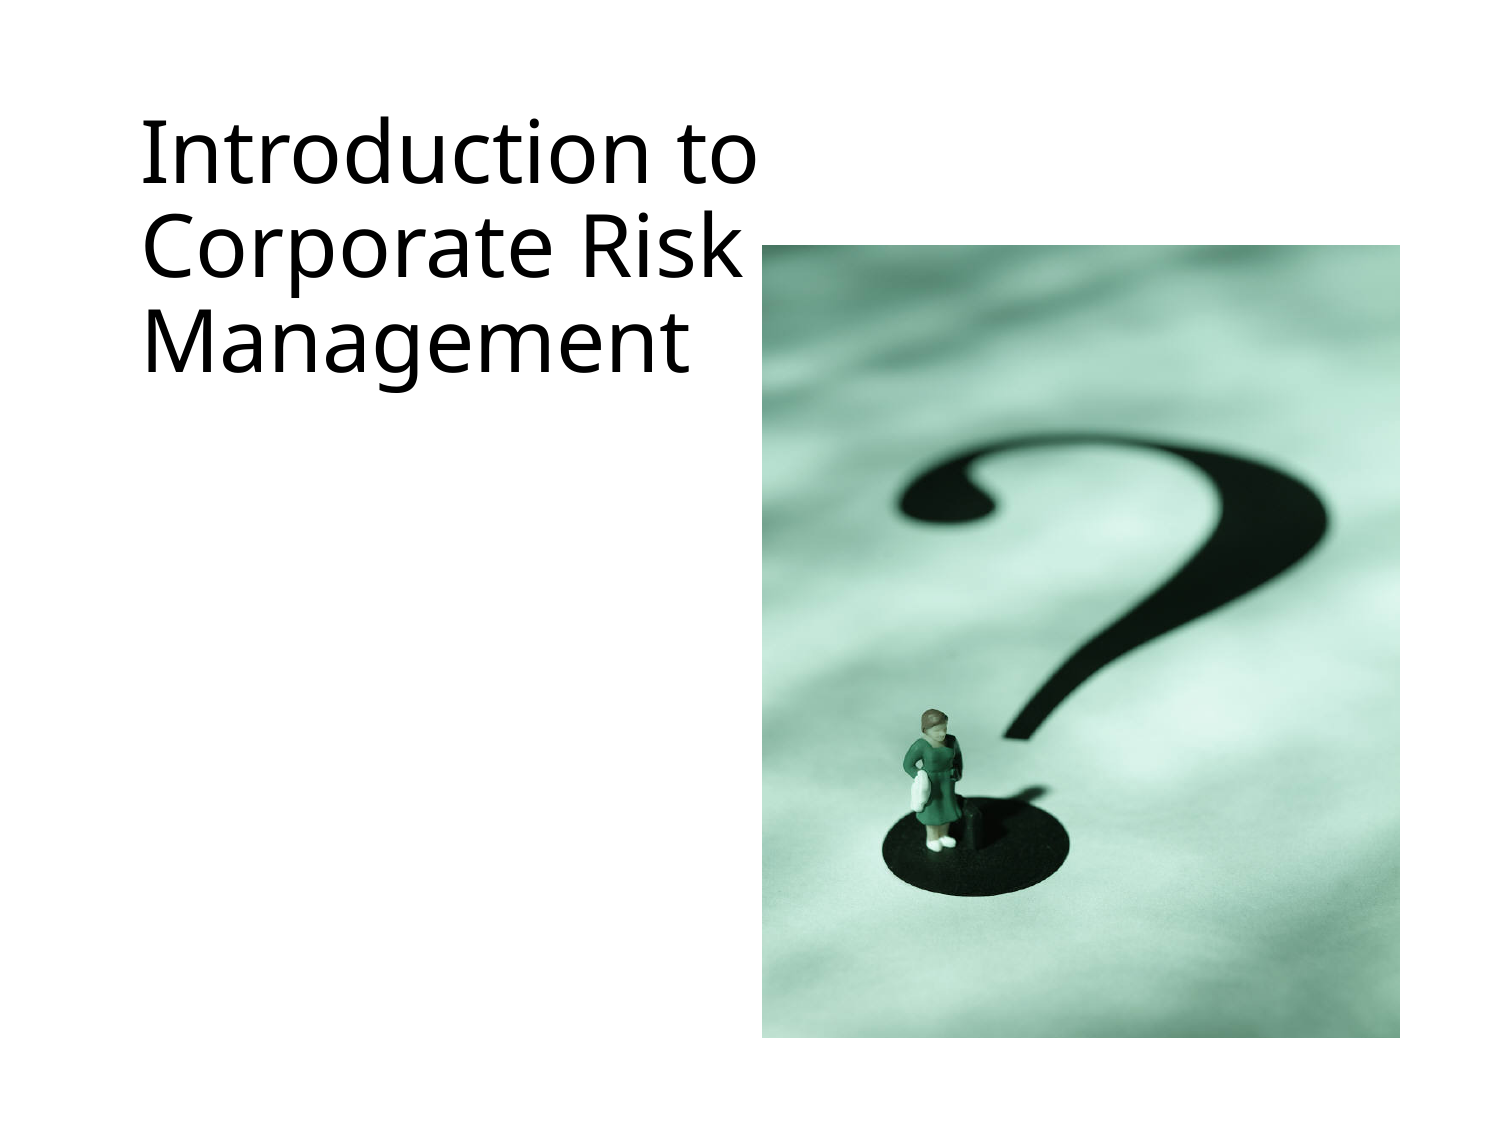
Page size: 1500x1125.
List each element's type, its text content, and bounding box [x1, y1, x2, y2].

subtitle Introduction to Corporate Risk Management [50, 99, 1050, 563]
picture [762, 245, 1401, 1038]
